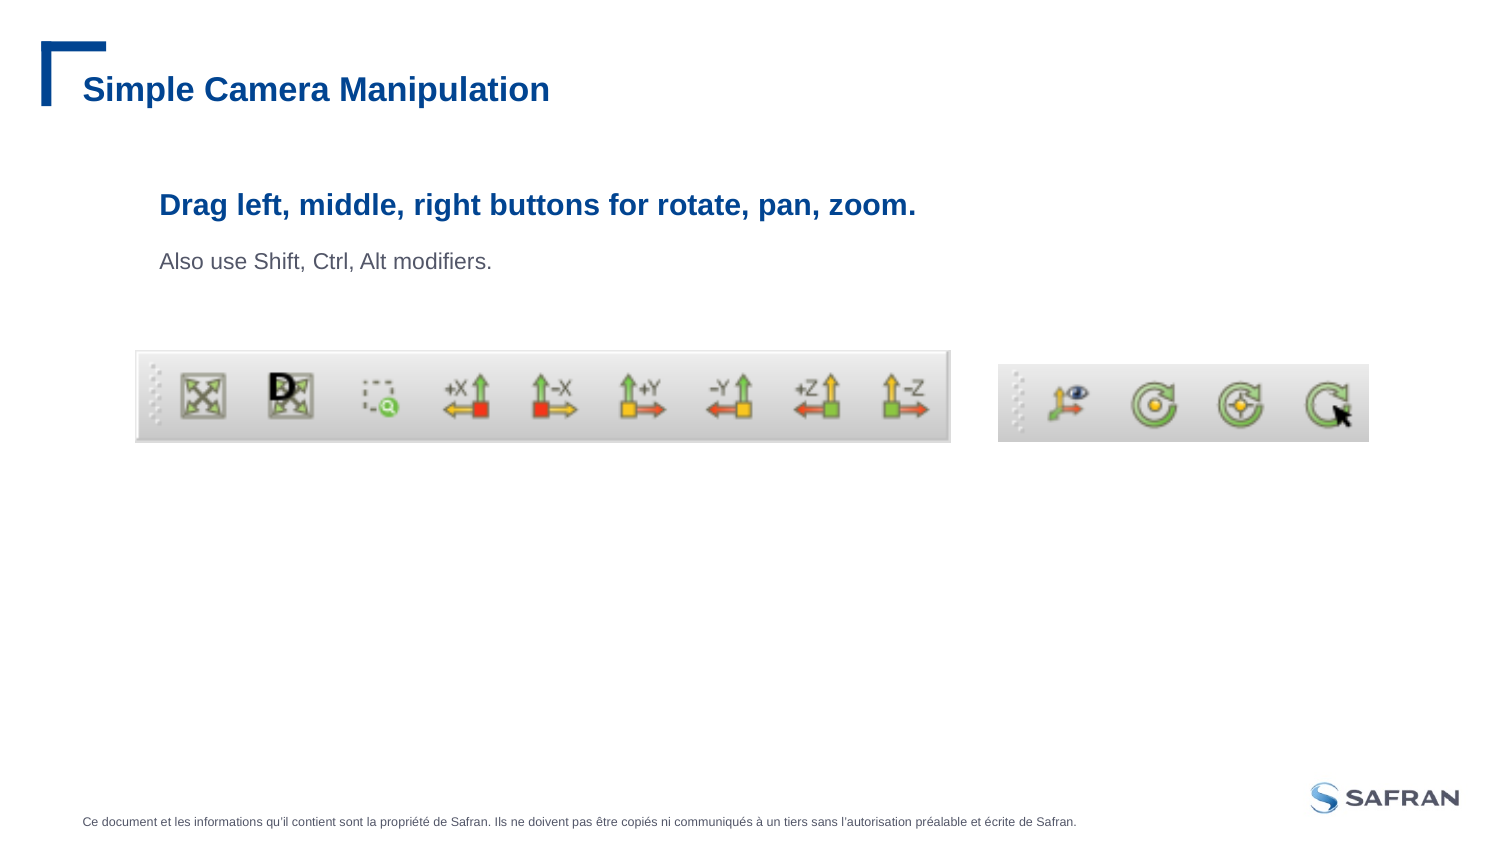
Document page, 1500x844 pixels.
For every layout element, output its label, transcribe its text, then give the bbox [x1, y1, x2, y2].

title Simple Camera Manipulation [82, 67, 1459, 186]
picture [1259, 772, 1496, 844]
list Drag left, middle, right buttons for rotate, pan, zoom. Also use Shift, Ctrl, Alt modifiers. [159, 185, 1459, 759]
picture [135, 350, 951, 443]
picture [997, 364, 1370, 442]
